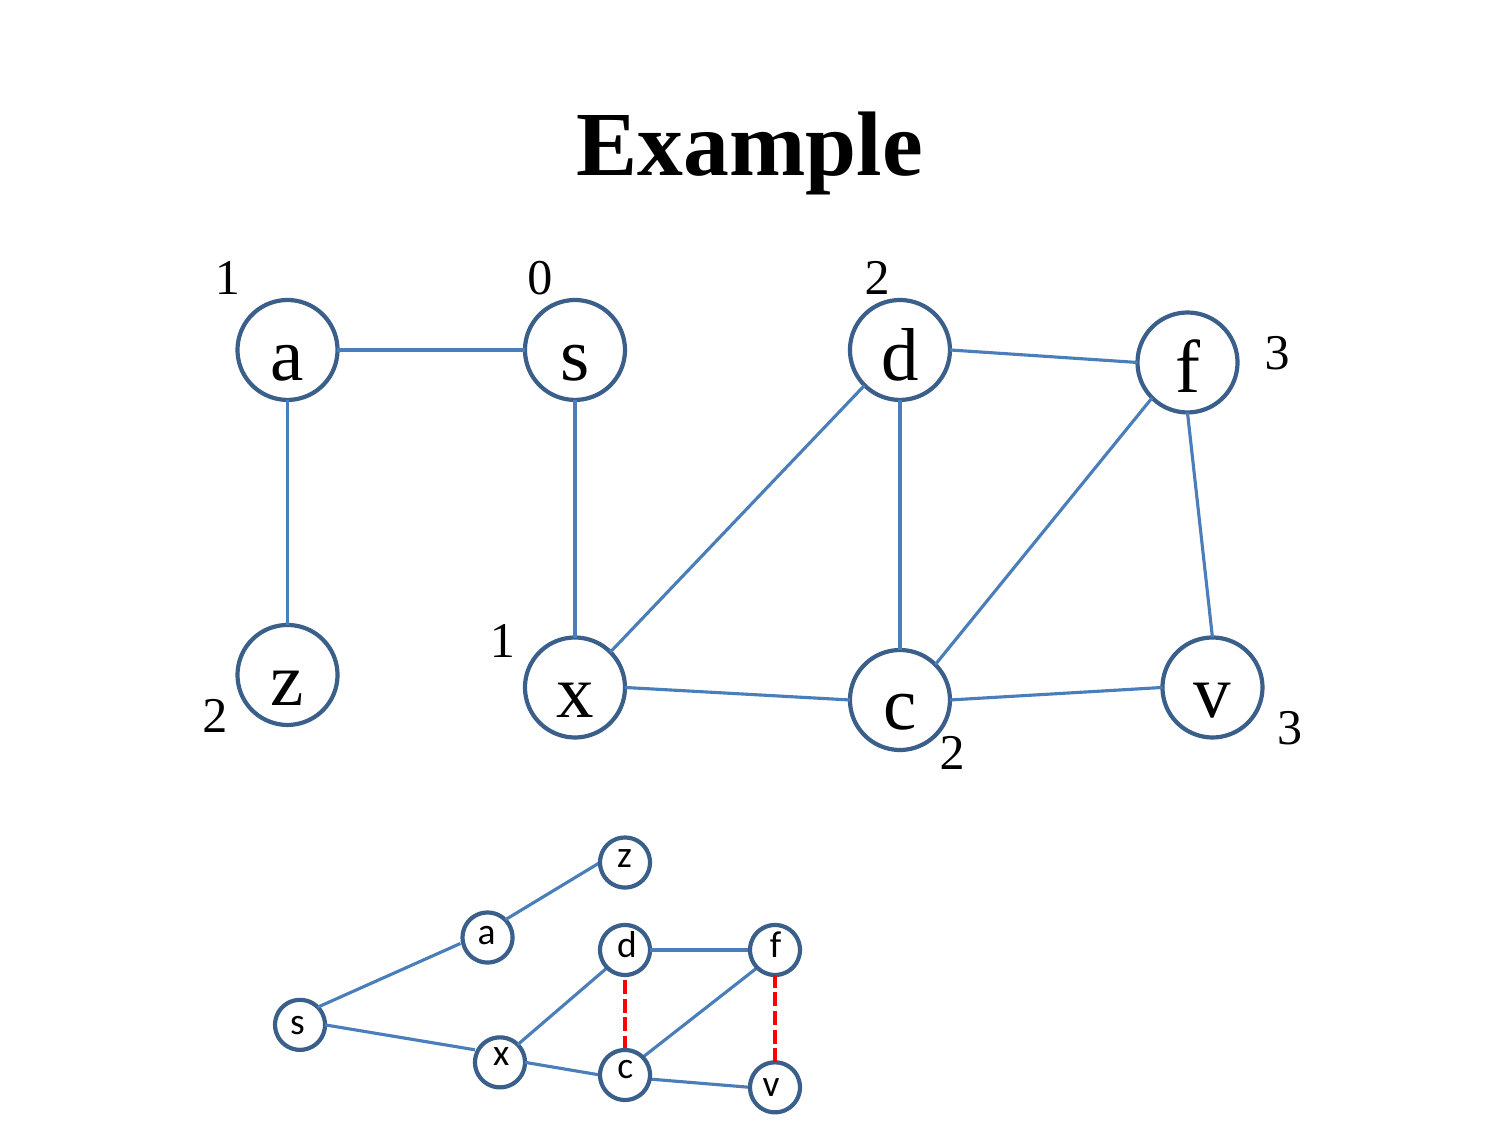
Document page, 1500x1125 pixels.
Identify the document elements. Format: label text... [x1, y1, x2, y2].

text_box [649, 912, 801, 976]
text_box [504, 822, 651, 920]
text_box 1 [474, 599, 525, 675]
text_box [910, 422, 1178, 640]
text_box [324, 1020, 519, 1088]
text_box 0 [512, 237, 563, 313]
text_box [654, 983, 745, 1070]
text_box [599, 1051, 801, 1113]
text_box 3 [1249, 312, 1313, 388]
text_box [624, 687, 851, 701]
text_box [524, 1032, 651, 1101]
text_box v [1160, 635, 1265, 740]
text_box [949, 349, 1138, 363]
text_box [949, 687, 1163, 701]
text_box z [235, 622, 340, 728]
title Example [75, 45, 1425, 233]
text_box f [1136, 310, 1240, 415]
text_box 2 [849, 237, 913, 313]
text_box x [522, 635, 627, 740]
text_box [274, 989, 326, 1051]
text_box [603, 391, 872, 647]
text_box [517, 911, 653, 1045]
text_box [317, 899, 512, 1008]
text_box s [522, 297, 628, 402]
text_box 2 [187, 674, 238, 750]
text_box d [847, 299, 952, 402]
text_box 2 [924, 712, 988, 788]
text_box 3 [1262, 687, 1325, 763]
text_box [1087, 512, 1313, 538]
text_box 1 [200, 237, 250, 313]
text_box a [235, 297, 340, 402]
text_box c [848, 647, 952, 753]
